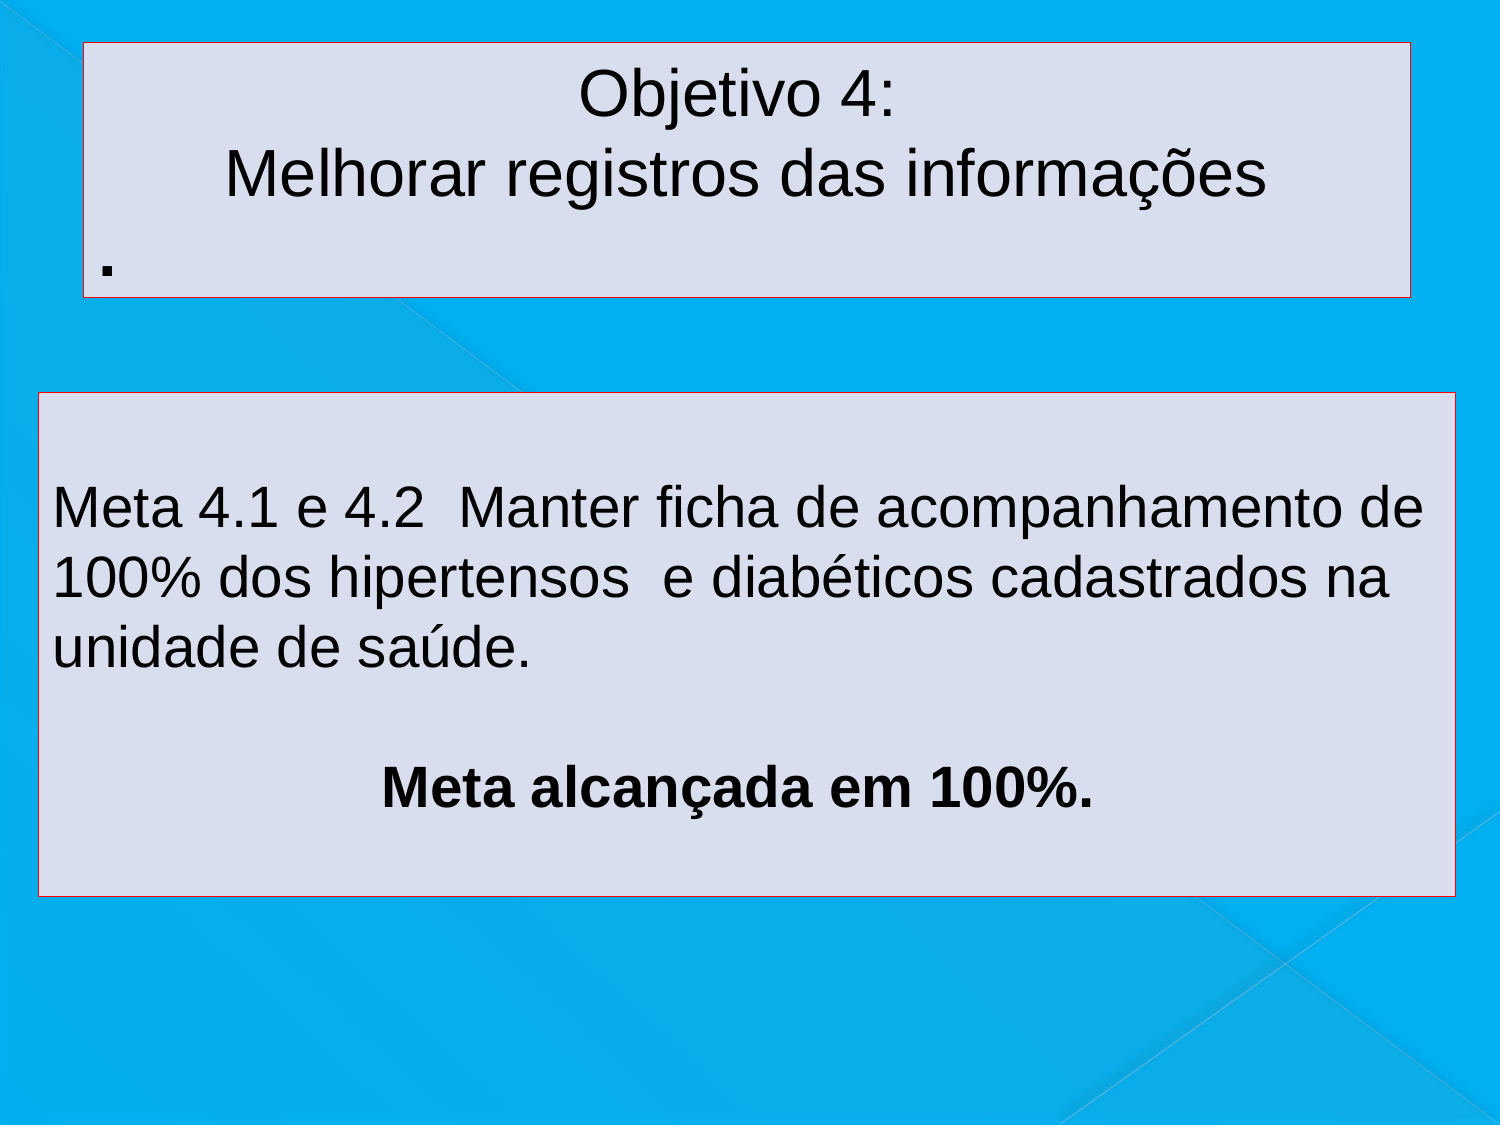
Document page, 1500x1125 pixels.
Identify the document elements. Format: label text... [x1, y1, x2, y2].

text_box Objetivo 4: Melhorar registros das informações . [83, 42, 1411, 298]
text_box Meta 4.1 e 4.2 Manter ficha de acompanhamento de 100% dos hipertensos e diabéticos cadastrados na unidade de saúde. Meta alcançada em 100%. [38, 392, 1456, 897]
